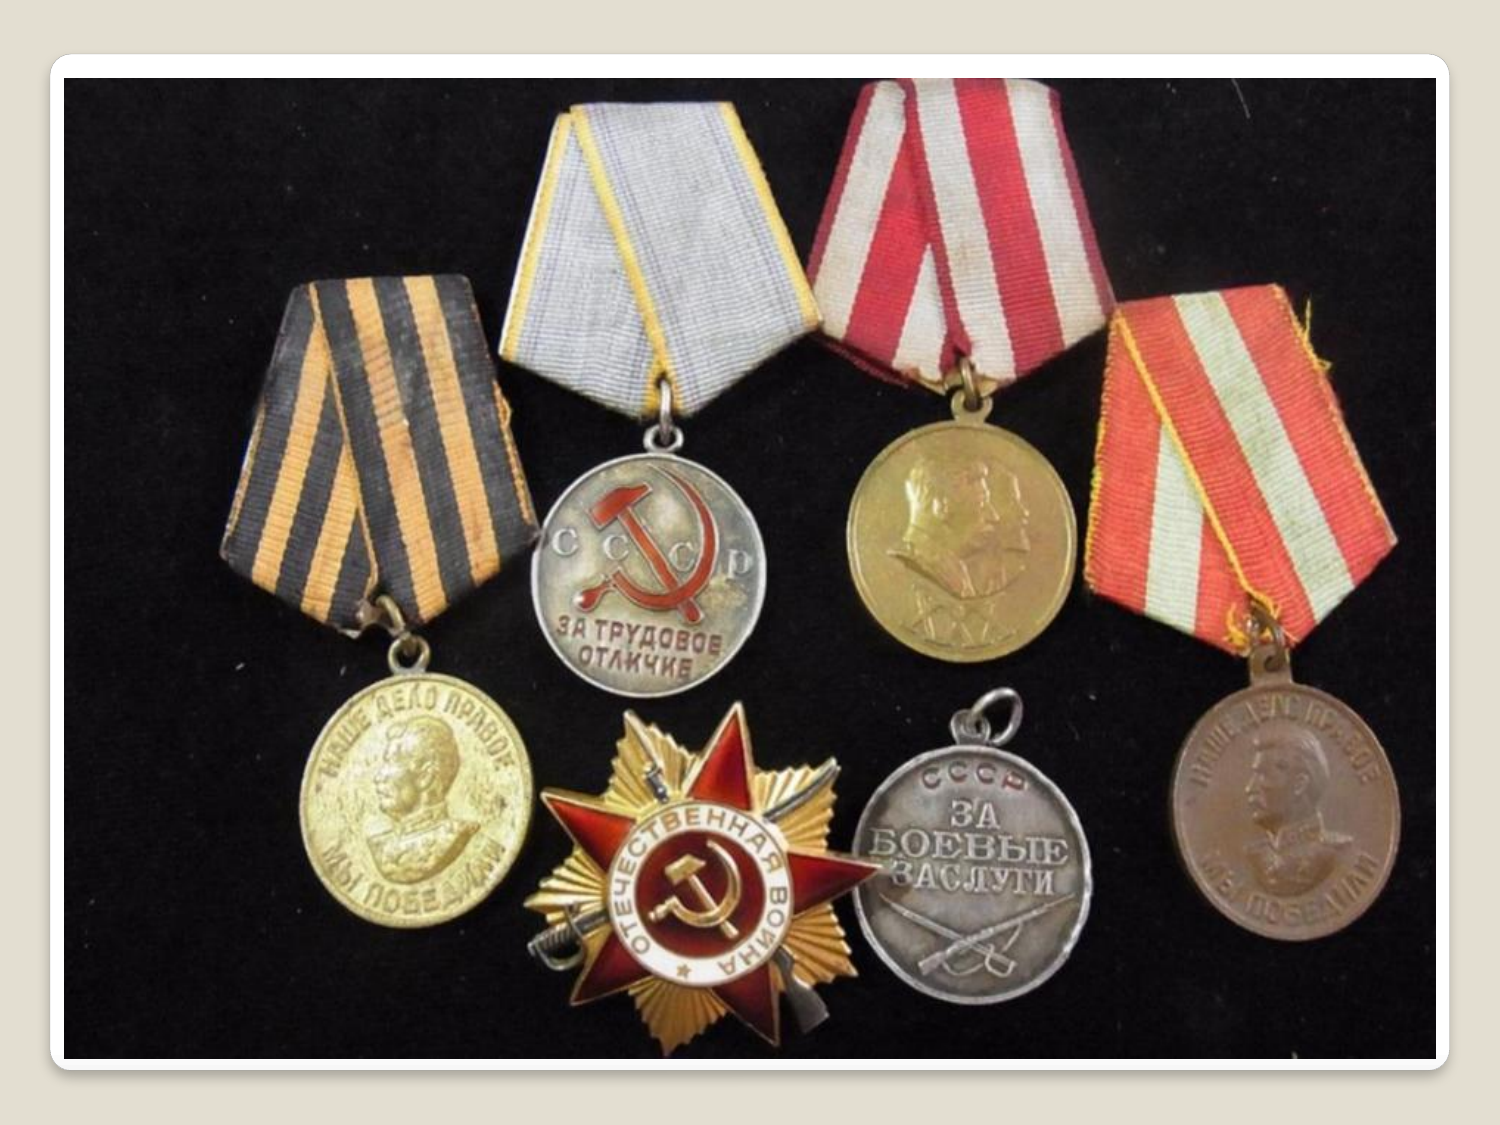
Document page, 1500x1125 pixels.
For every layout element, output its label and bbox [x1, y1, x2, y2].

picture [64, 77, 1436, 1059]
